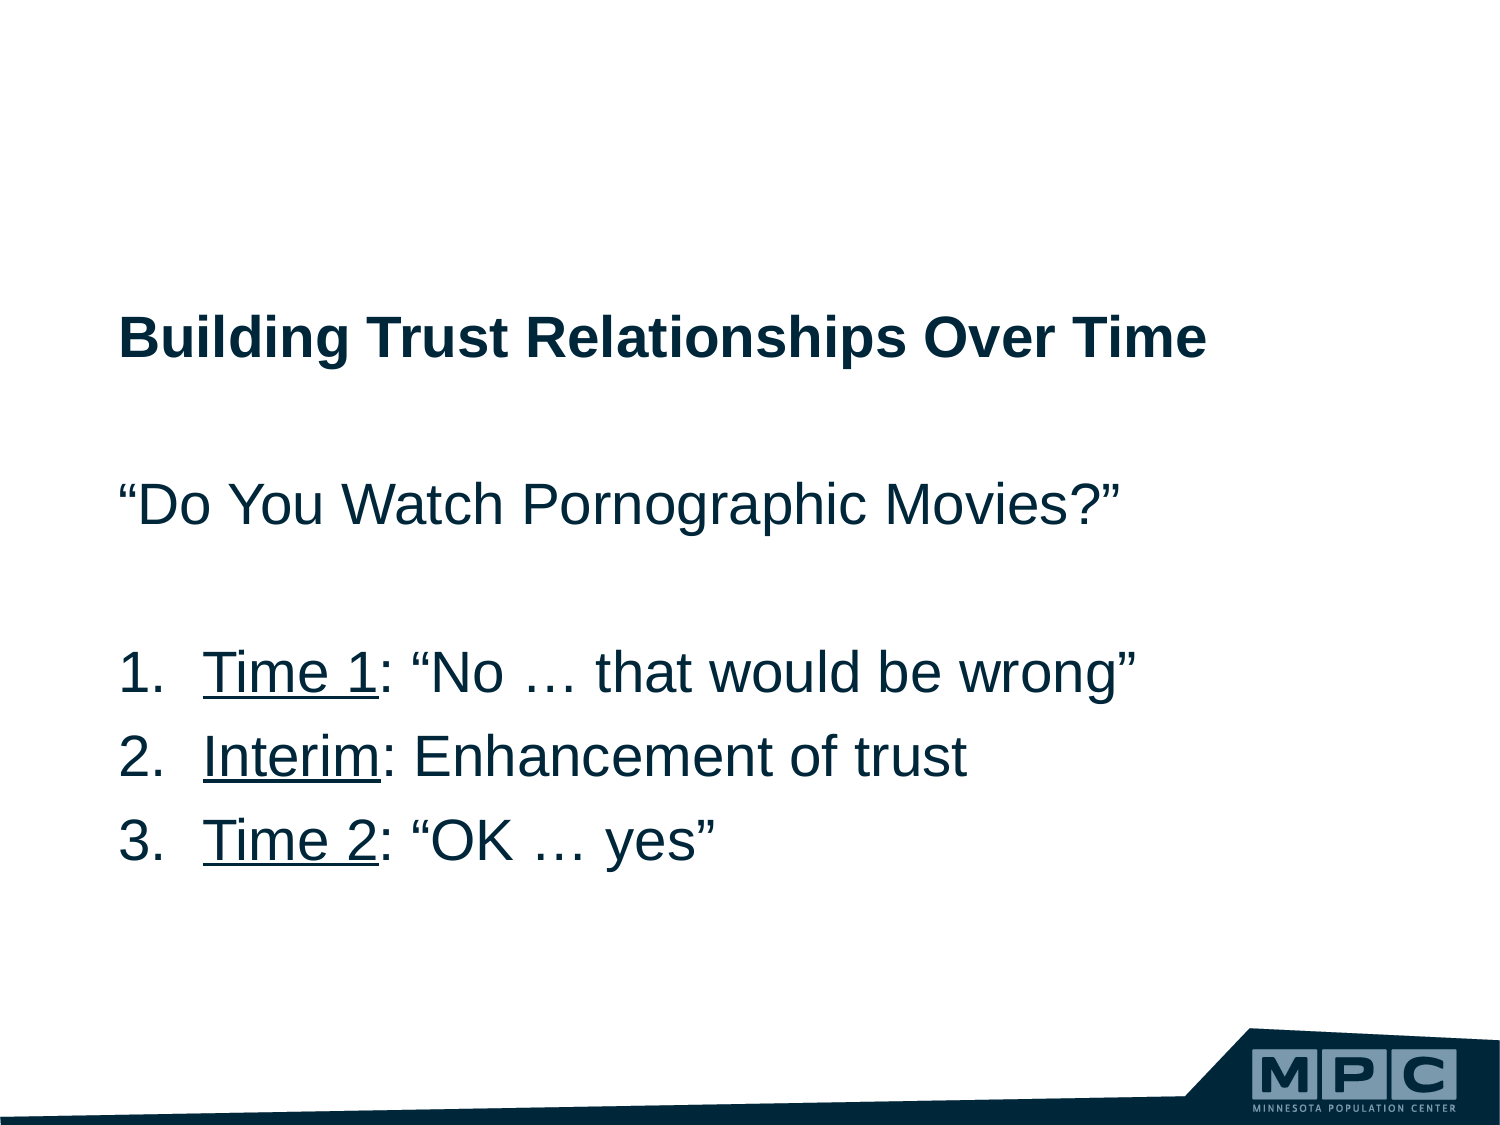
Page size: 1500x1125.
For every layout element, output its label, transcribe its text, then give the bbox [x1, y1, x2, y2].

picture [1323, 1050, 1386, 1099]
picture [1253, 1050, 1317, 1099]
picture [1392, 1050, 1456, 1099]
picture [0, 1021, 1500, 1116]
list Building Trust Relationships Over Time “Do You Watch Pornographic Movies?” Time 1: “No … that would be wrong” Interim: Enhancement of trust Time 2: “OK … yes” [103, 299, 1397, 1014]
